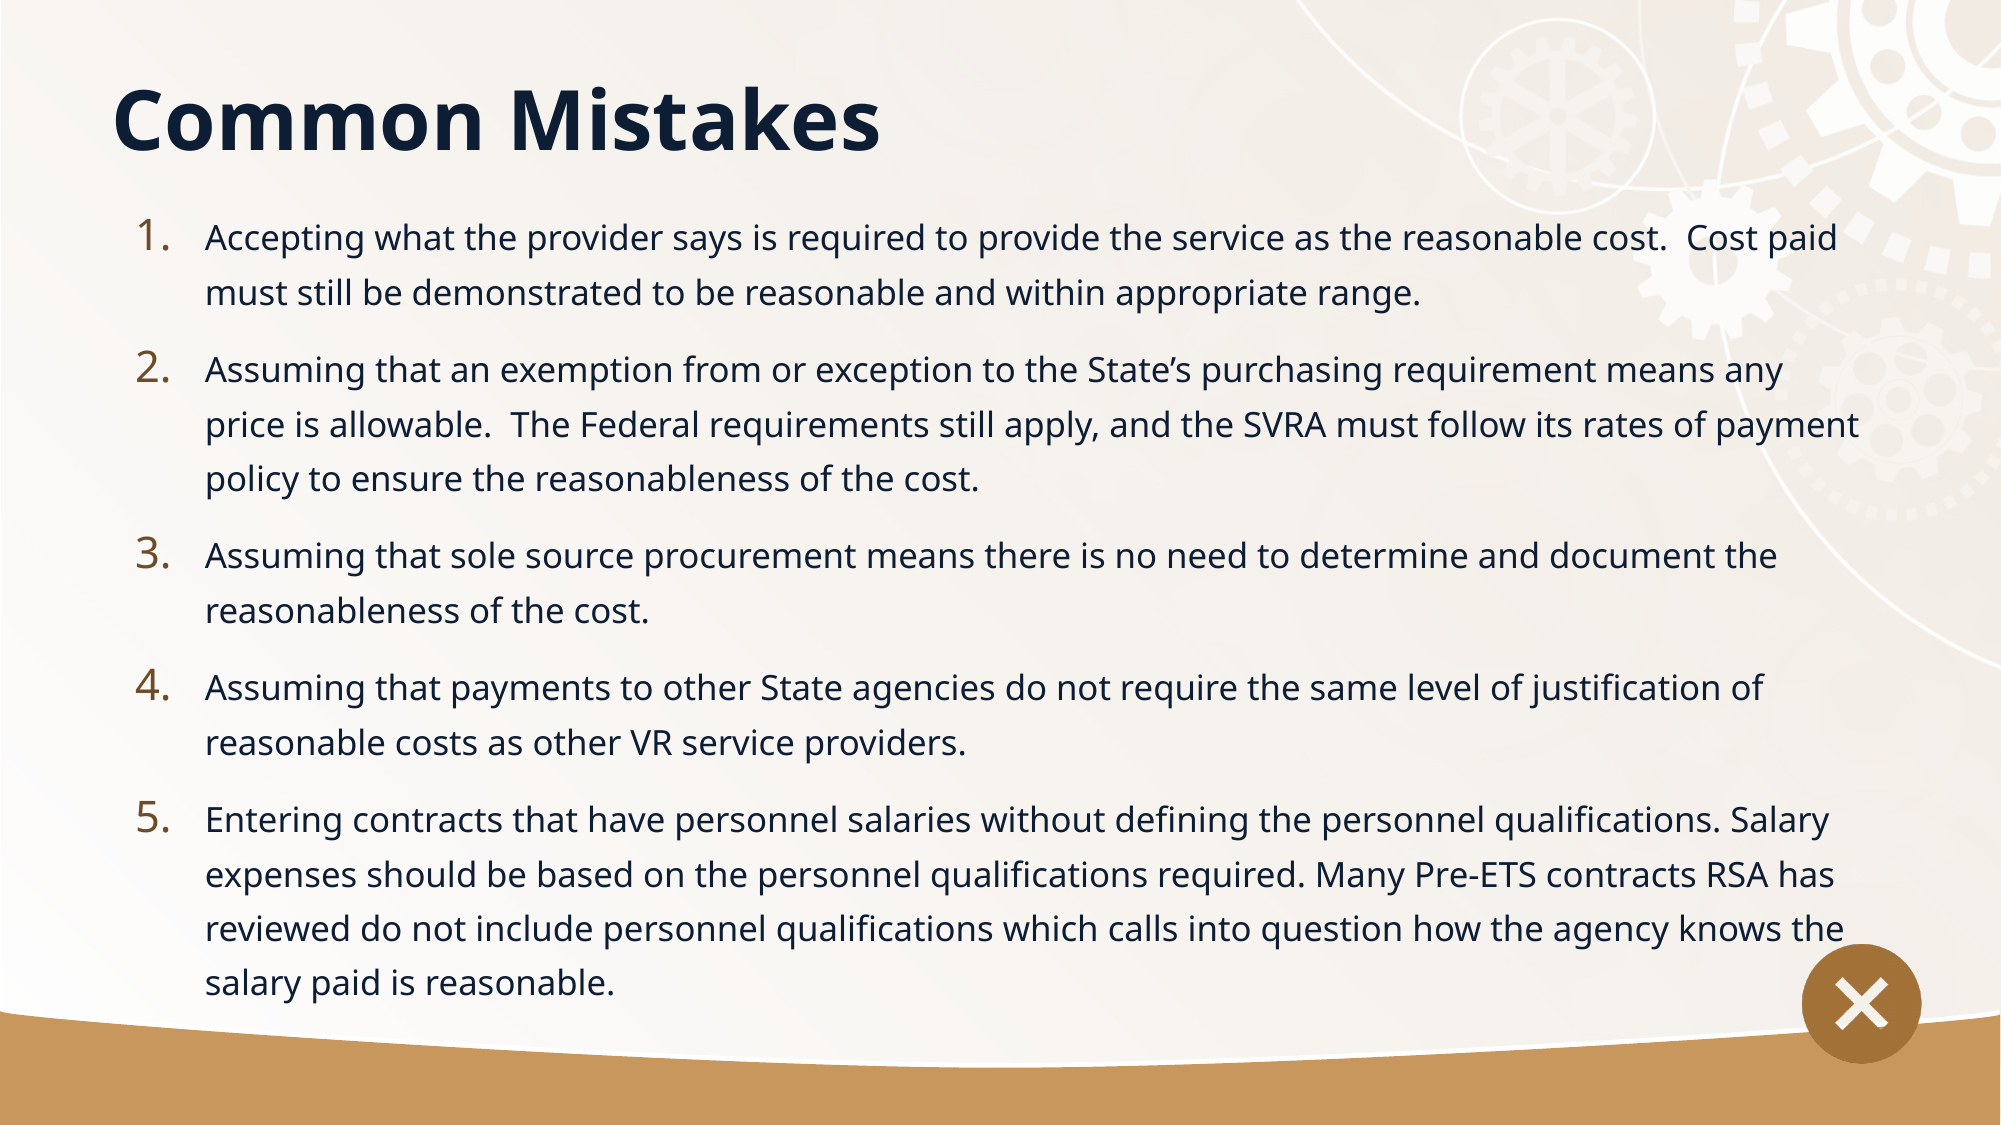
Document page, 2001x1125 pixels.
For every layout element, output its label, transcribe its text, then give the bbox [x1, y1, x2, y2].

title Common Mistakes [96, 53, 1862, 175]
list Accepting what the provider says is required to provide the service as the reasonable cost. Cost paid must still be demonstrated to be reasonable and within appropriate range. Assuming that an exemption from or exception to the State’s purchasing requirement means any price is allowable. The Federal requirements still apply, and the SVRA must follow its rates of payment policy to ensure the reasonableness of the cost. Assuming that sole source procurement means there is no need to determine and document the reasonableness of the cost. Assuming that payments to other State agencies do not require the same level of justification of reasonable costs as other VR service providers. Entering contracts that have personnel salaries without defining the personnel qualifications. Salary expenses should be based on the personnel qualifications required. Many Pre-ETS contracts RSA has reviewed do not include personnel qualifications which calls into question how the agency knows the salary paid is reasonable. [120, 196, 1885, 1011]
picture [1786, 928, 1937, 1079]
